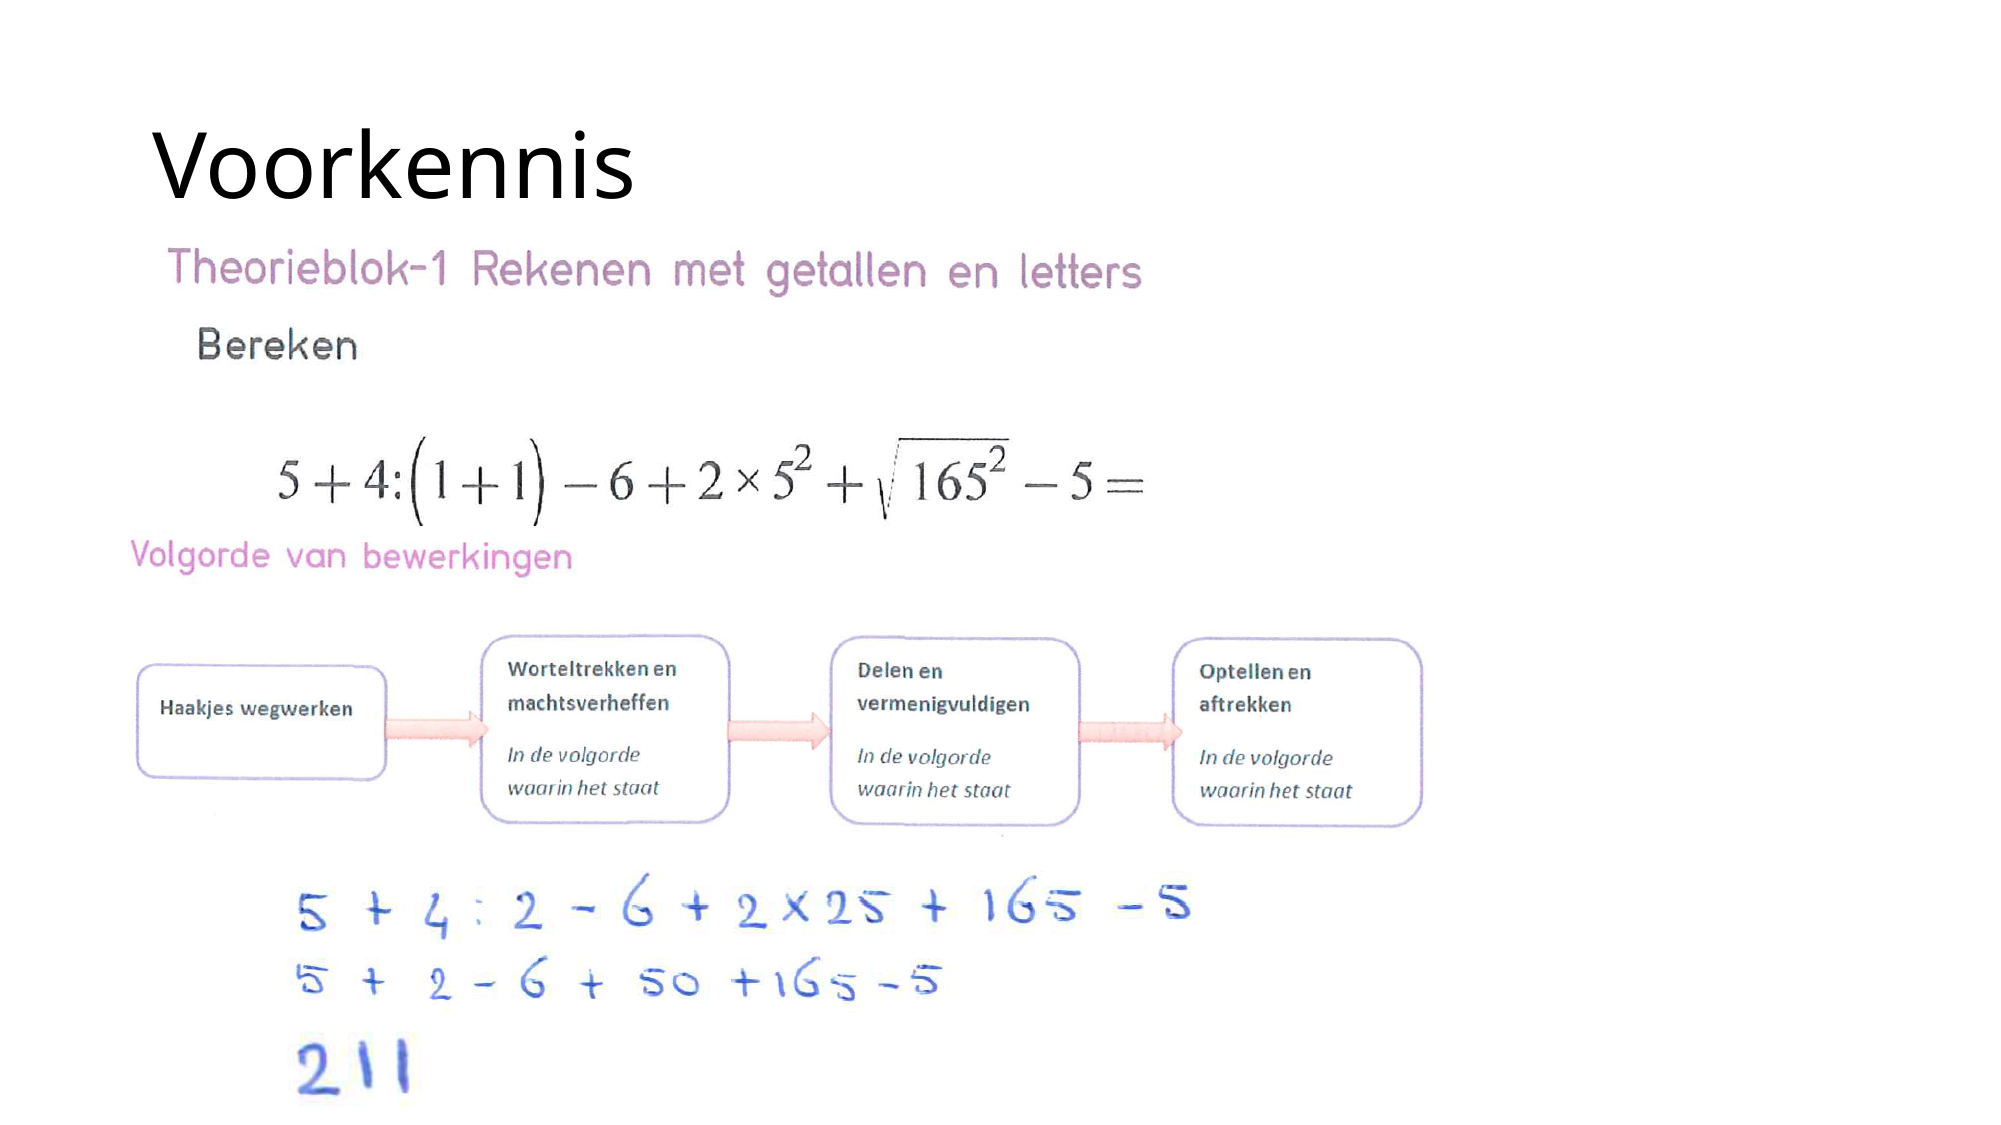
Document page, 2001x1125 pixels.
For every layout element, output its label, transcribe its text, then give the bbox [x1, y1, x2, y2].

picture [116, 316, 1432, 841]
picture [274, 863, 1207, 1014]
title Voorkennis [137, 59, 1464, 279]
picture [274, 1016, 450, 1125]
picture [151, 229, 1158, 310]
